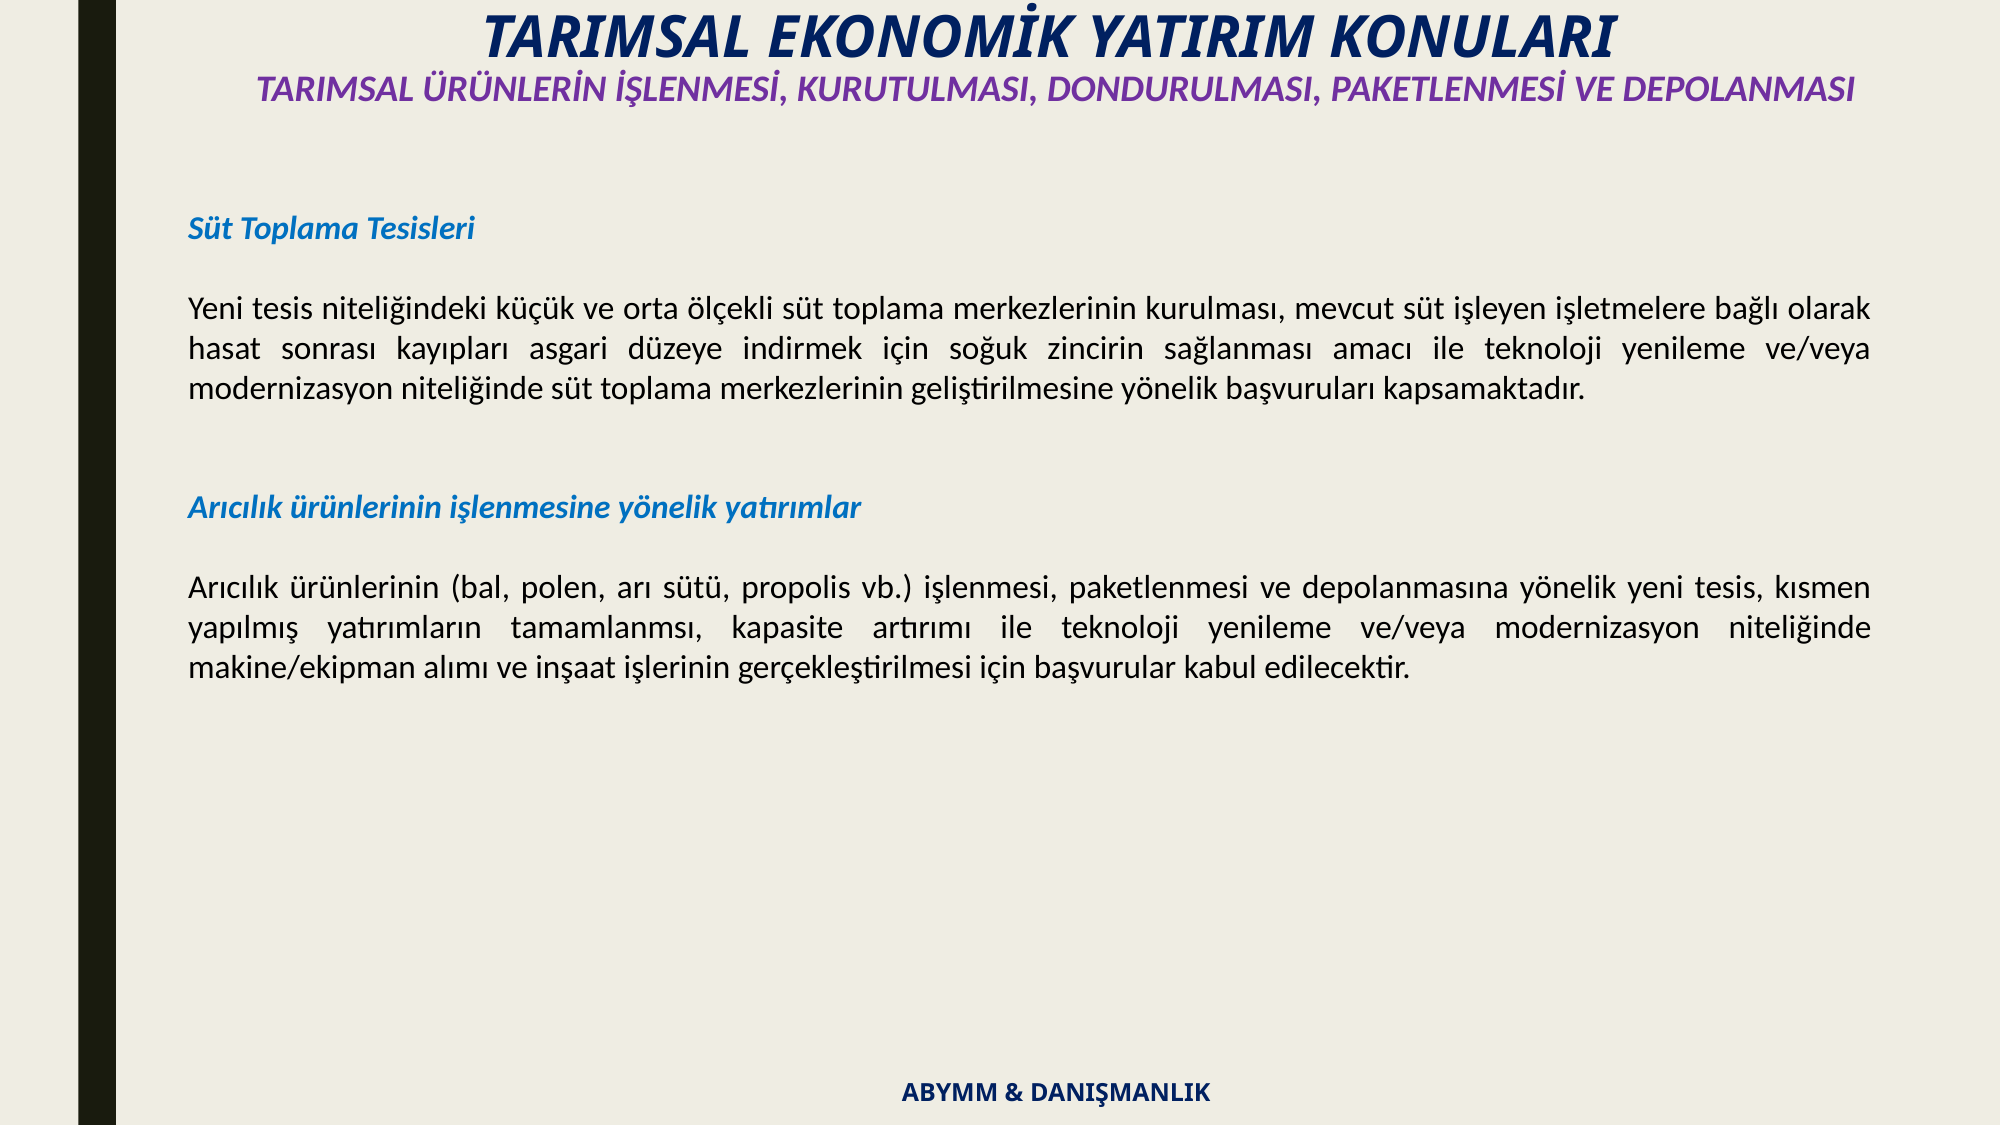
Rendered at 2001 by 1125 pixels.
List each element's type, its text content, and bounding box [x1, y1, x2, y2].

text_box TARIMSAL EKONOMİK YATIRIM KONULARI TARIMSAL ÜRÜNLERİN İŞLENMESİ, KURUTULMASI, DONDURULMASI, PAKETLENMESİ VE DEPOLANMASI [112, 0, 2000, 129]
text_box Süt Toplama Tesisleri Yeni tesis niteliğindeki küçük ve orta ölçekli süt toplama merkezlerinin kurulması, mevcut süt işleyen işletmelere bağlı olarak hasat sonrası kayıpları asgari düzeye indirmek için soğuk zincirin sağlanması amacı ile teknoloji yenileme ve/veya modernizasyon niteliğinde süt toplama merkezlerinin geliştirilmesine yönelik başvuruları kapsamaktadır. Arıcılık ürünlerinin işlenmesine yönelik yatırımlar Arıcılık ürünlerinin (bal, polen, arı sütü, propolis vb.) işlenmesi, paketlenmesi ve depolanmasına yönelik yeni tesis, kısmen yapılmış yatırımların tamamlanmsı, kapasite artırımı ile teknoloji yenileme ve/veya modernizasyon niteliğinde makine/ekipman alımı ve inşaat işlerinin gerçekleştirilmesi için başvurular kabul edilecektir. [173, 158, 1889, 783]
footer ABYMM & DANIŞMANLIK [112, 1058, 2000, 1125]
